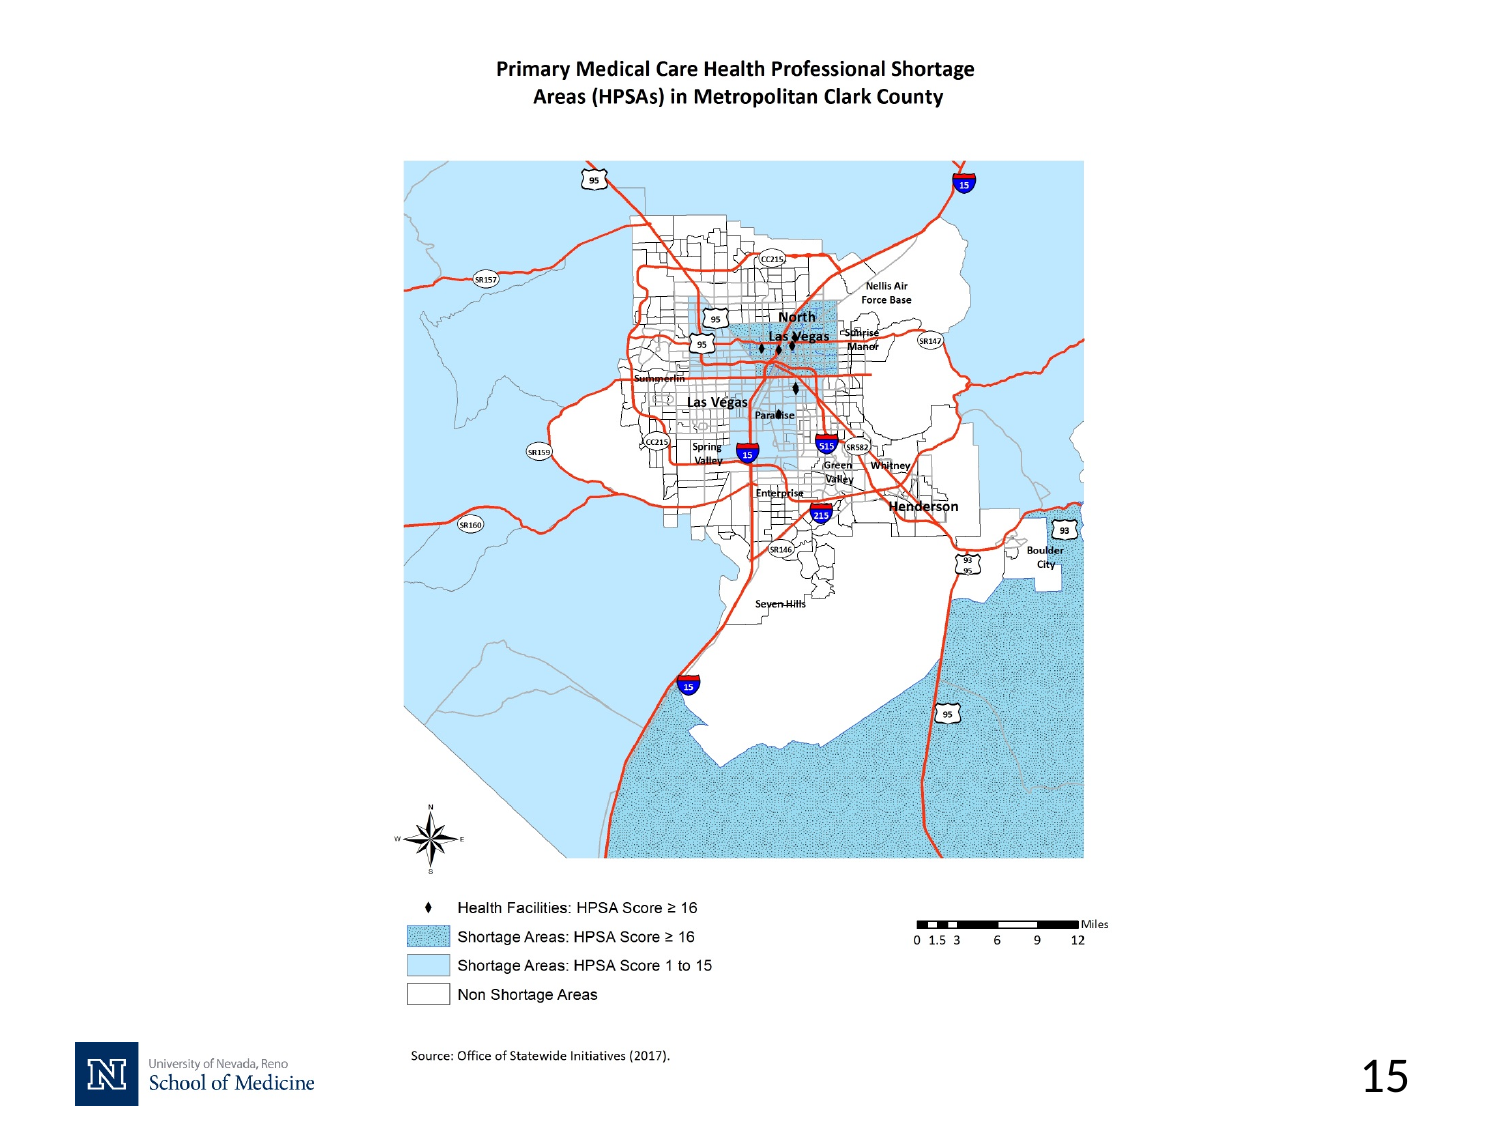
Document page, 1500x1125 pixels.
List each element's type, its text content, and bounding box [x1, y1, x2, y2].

picture [75, 1042, 314, 1106]
slide_number 15 [1189, 1042, 1425, 1103]
picture [315, 0, 1185, 1125]
